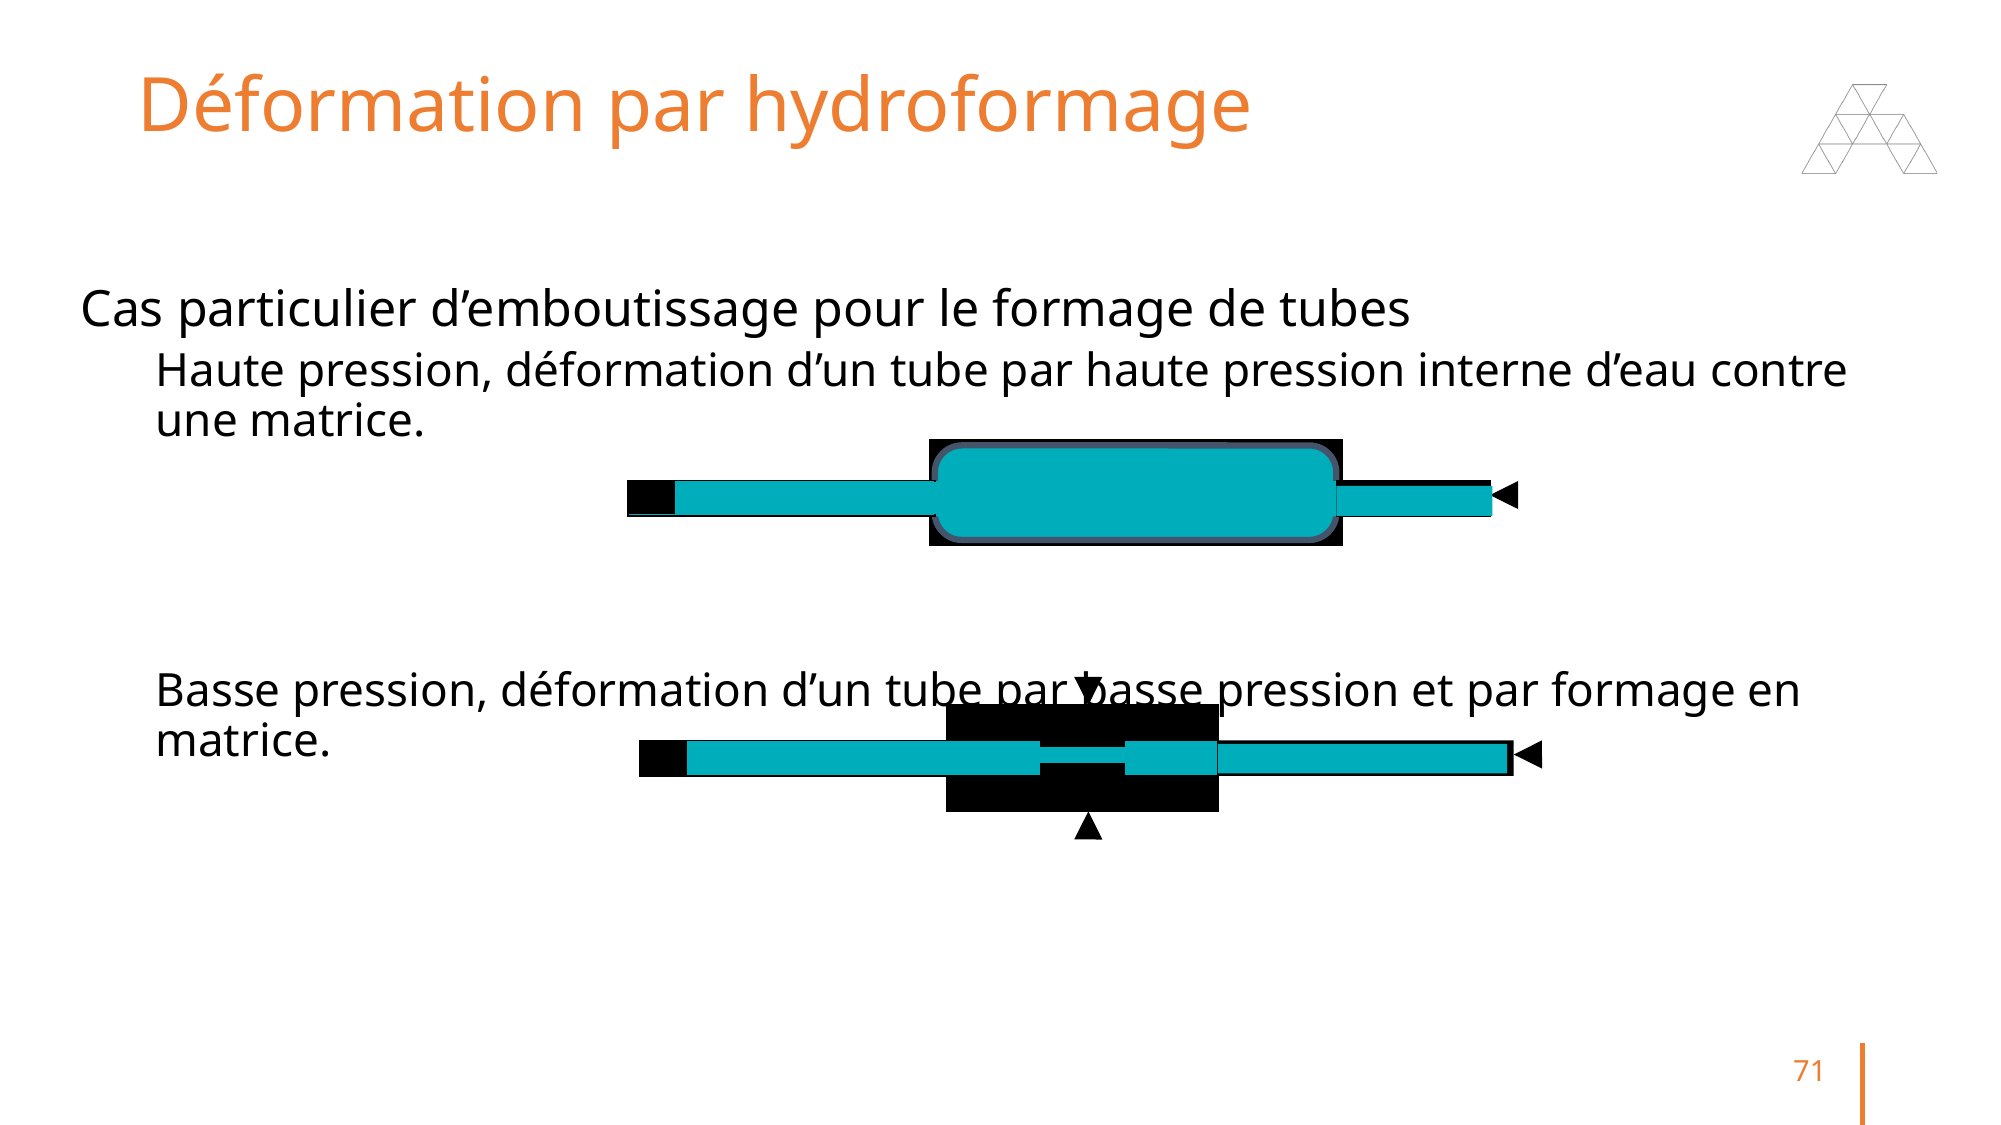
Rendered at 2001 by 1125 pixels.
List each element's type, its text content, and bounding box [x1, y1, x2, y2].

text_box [639, 681, 1538, 835]
slide_number 71 [1643, 1042, 1842, 1103]
title Déformation par hydroformage [137, 67, 1749, 220]
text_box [627, 445, 1514, 540]
list Cas particulier d’emboutissage pour le formage de tubes Haute pression, déformation d’un tube par haute pression interne d’eau contre une matrice. Basse pression, déformation d’un tube par basse pression et par formage en matrice. [80, 282, 1943, 930]
